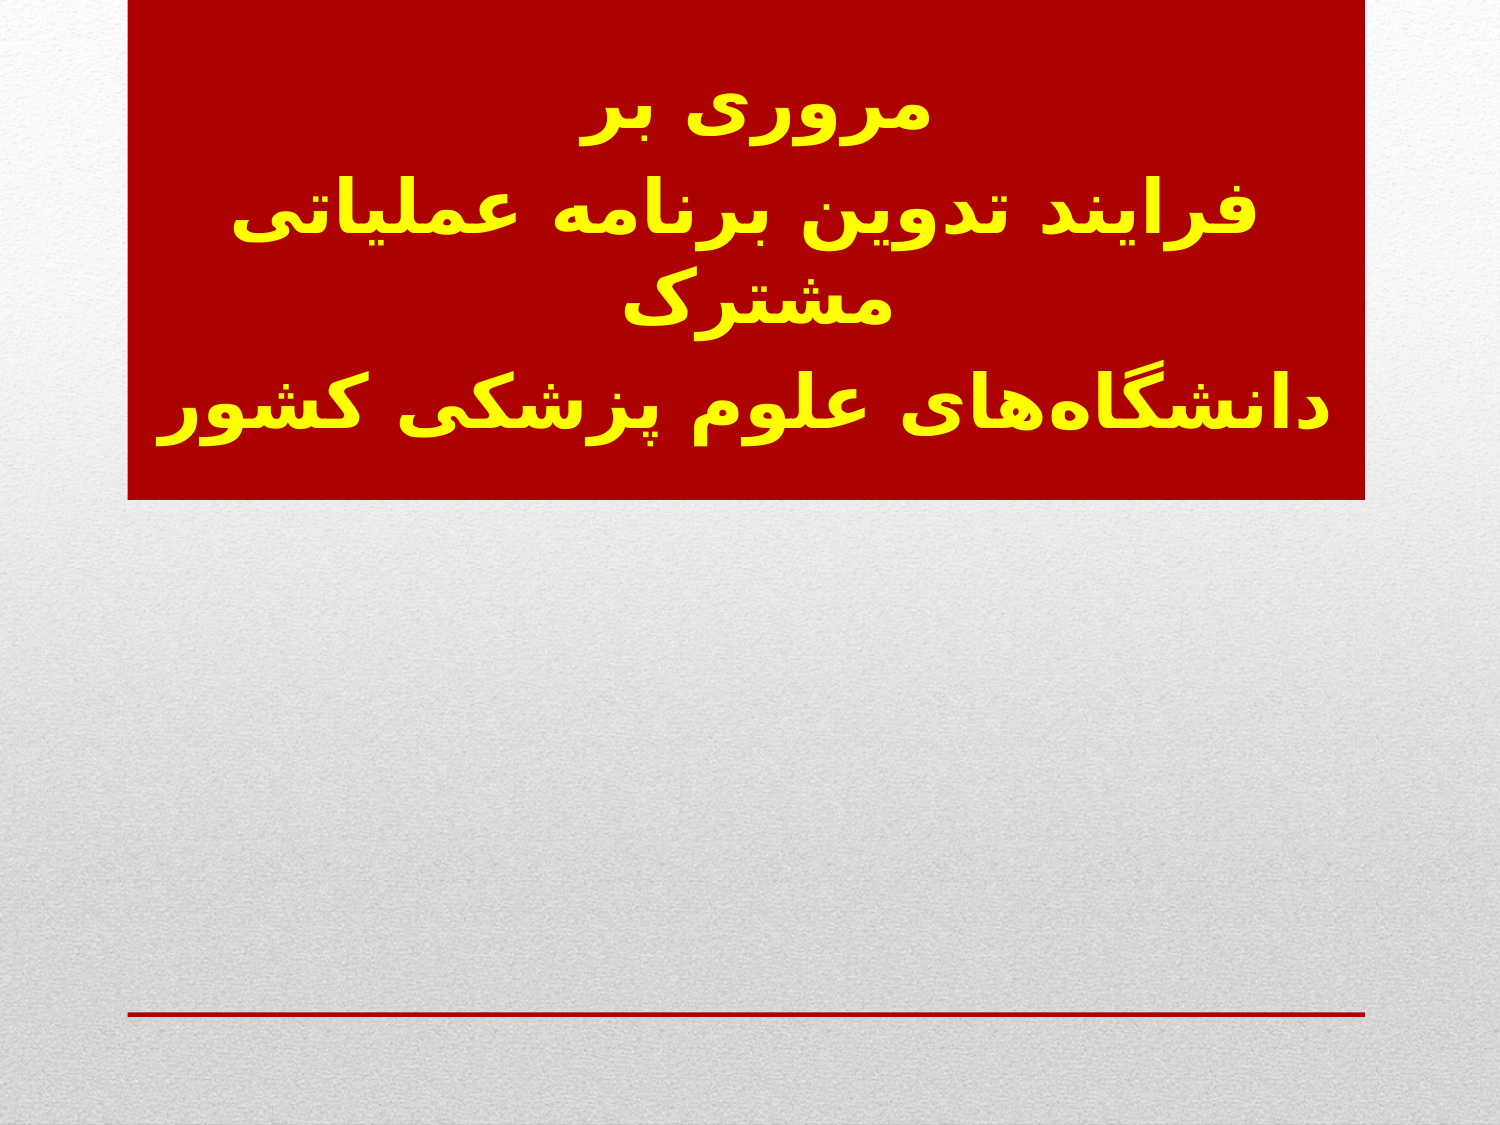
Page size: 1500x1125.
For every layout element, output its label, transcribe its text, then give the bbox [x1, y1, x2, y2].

subtitle مروری بر فرایند تدوین برنامه عملیاتی مشترک دانشگاه‌های علوم پزشکی کشور [124, 0, 1368, 497]
